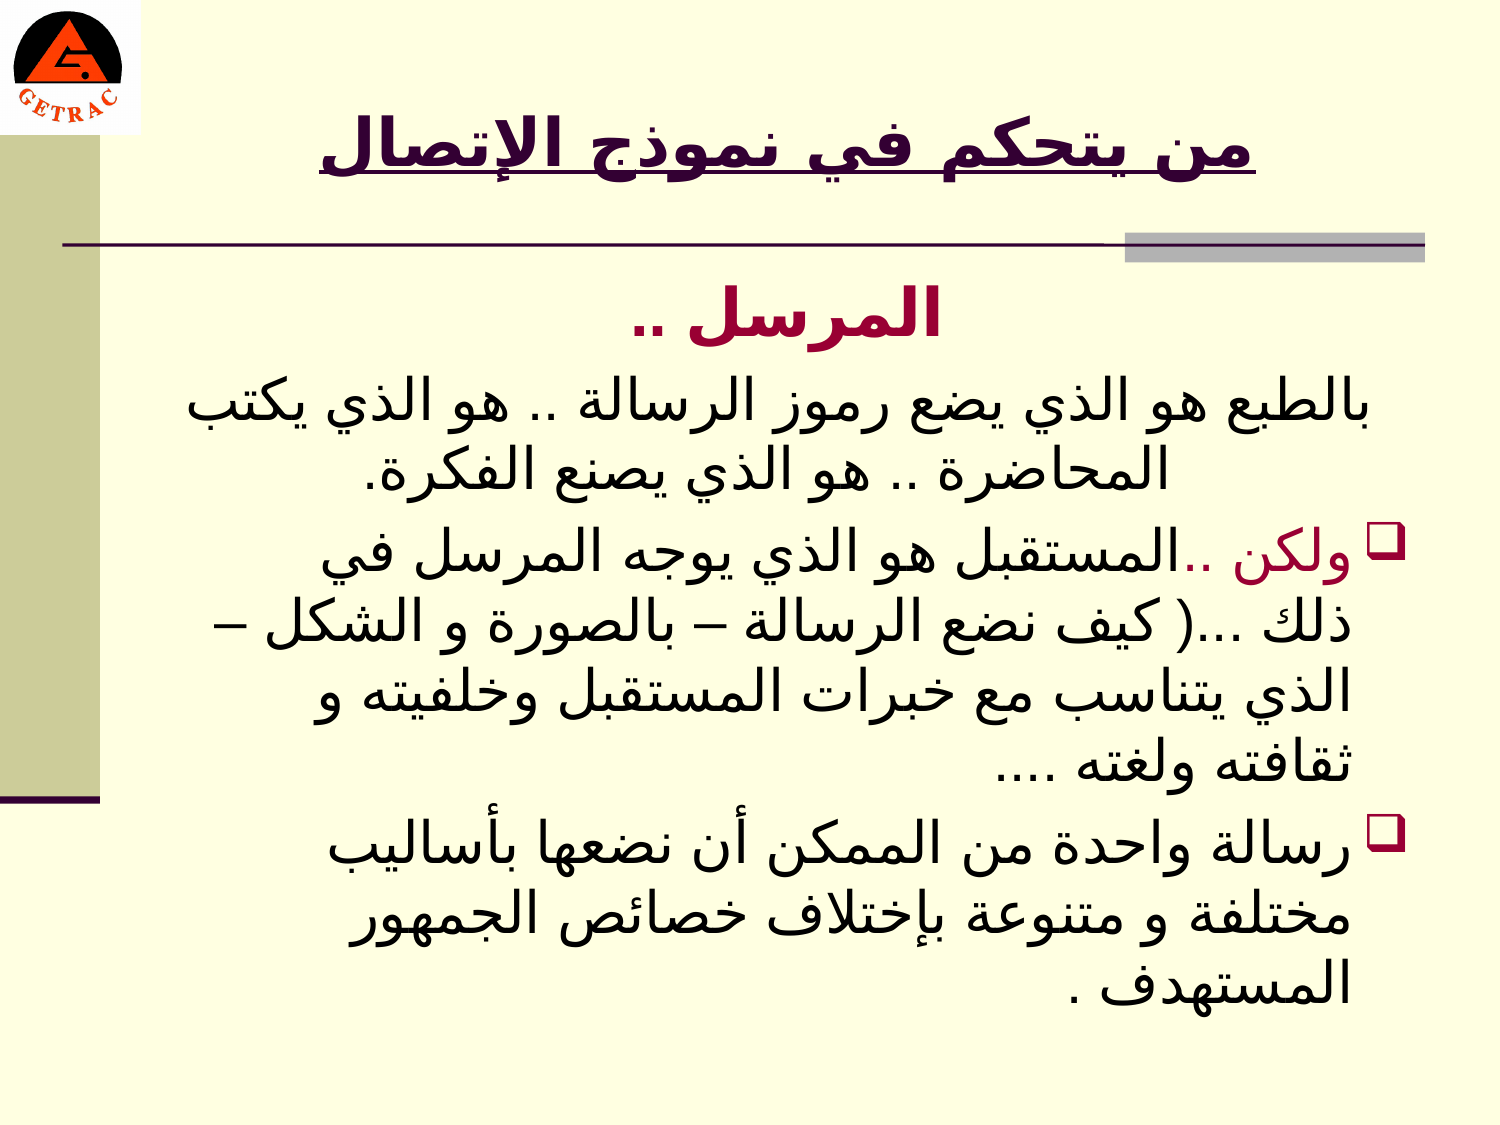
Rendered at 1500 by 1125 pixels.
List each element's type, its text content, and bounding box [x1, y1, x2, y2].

picture [0, 0, 141, 135]
list المرسل .. بالطبع هو الذي يضع رموز الرسالة .. هو الذي يكتب المحاضرة .. هو الذي يصنع الفكرة. ولكن ..المستقبل هو الذي يوجه المرسل في ذلك ...( كيف نضع الرسالة – بالصورة و الشكل – الذي يتناسب مع خبرات المستقبل وخلفيته و ثقافته ولغته .... رسالة واحدة من الممكن أن نضعها بأساليب مختلفة و متنوعة بإختلاف خصائص الجمهور المستهدف . [149, 262, 1426, 1006]
title من يتحكم في نموذج الإتصال [149, 45, 1426, 234]
